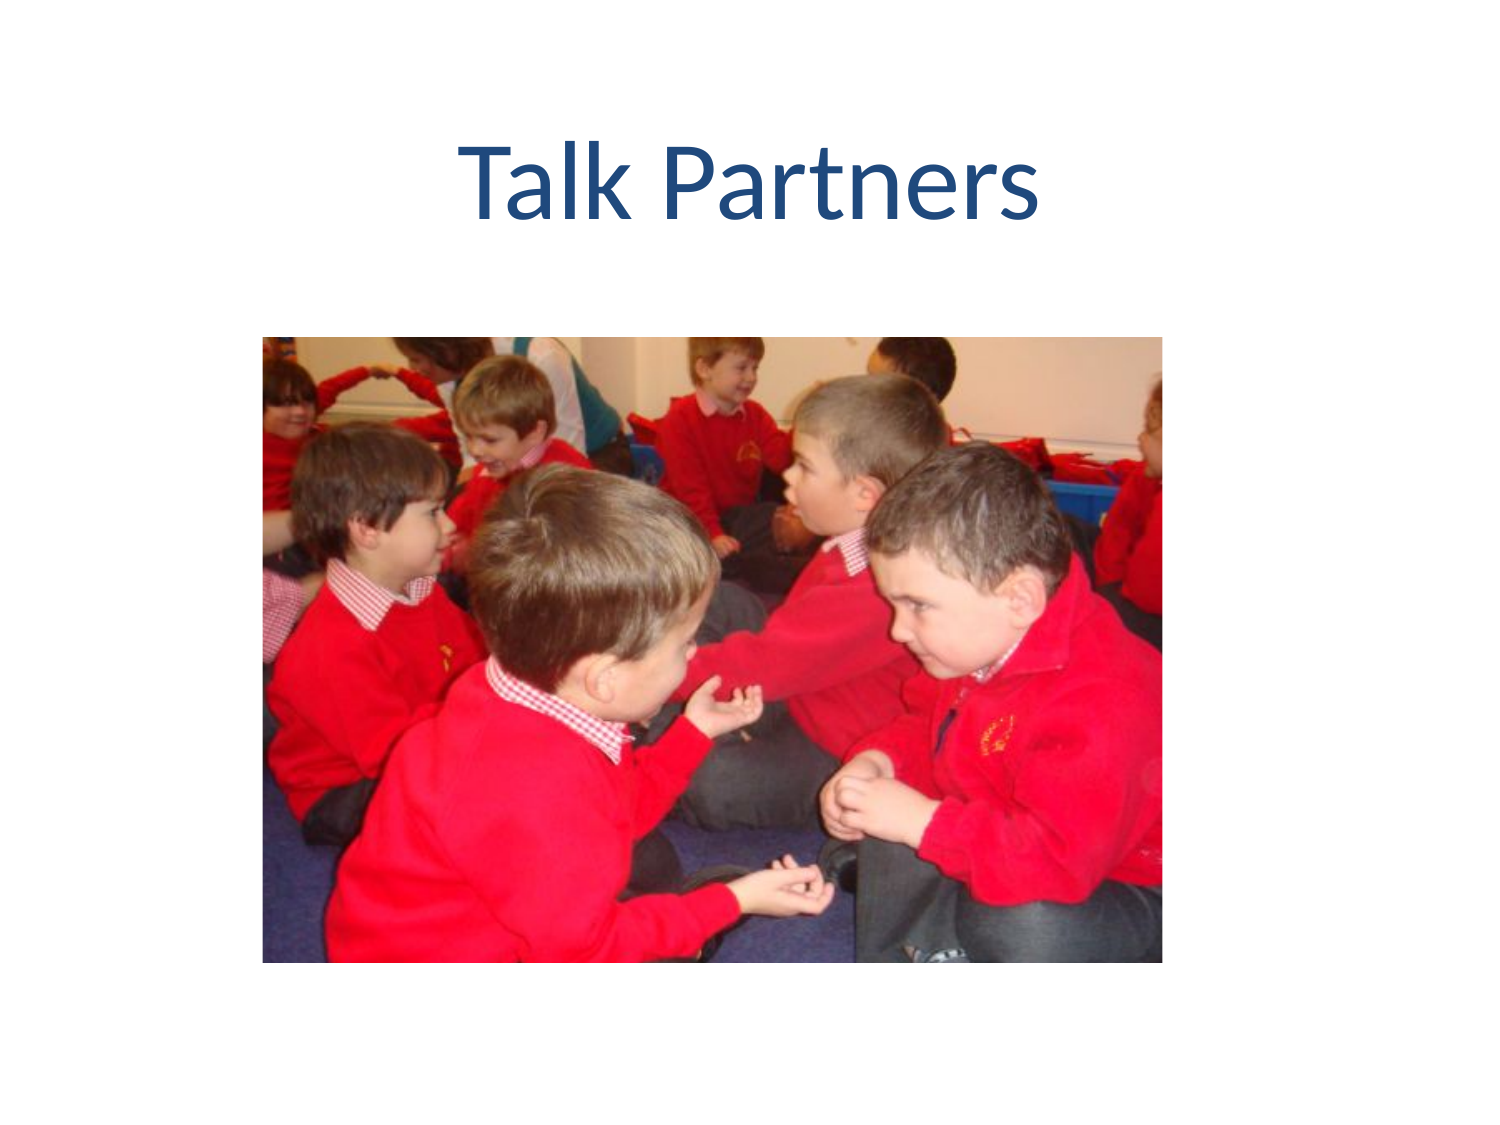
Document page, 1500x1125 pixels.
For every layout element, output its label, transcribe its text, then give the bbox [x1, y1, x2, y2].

title Talk Partners [0, 0, 1500, 250]
picture [262, 337, 1163, 963]
